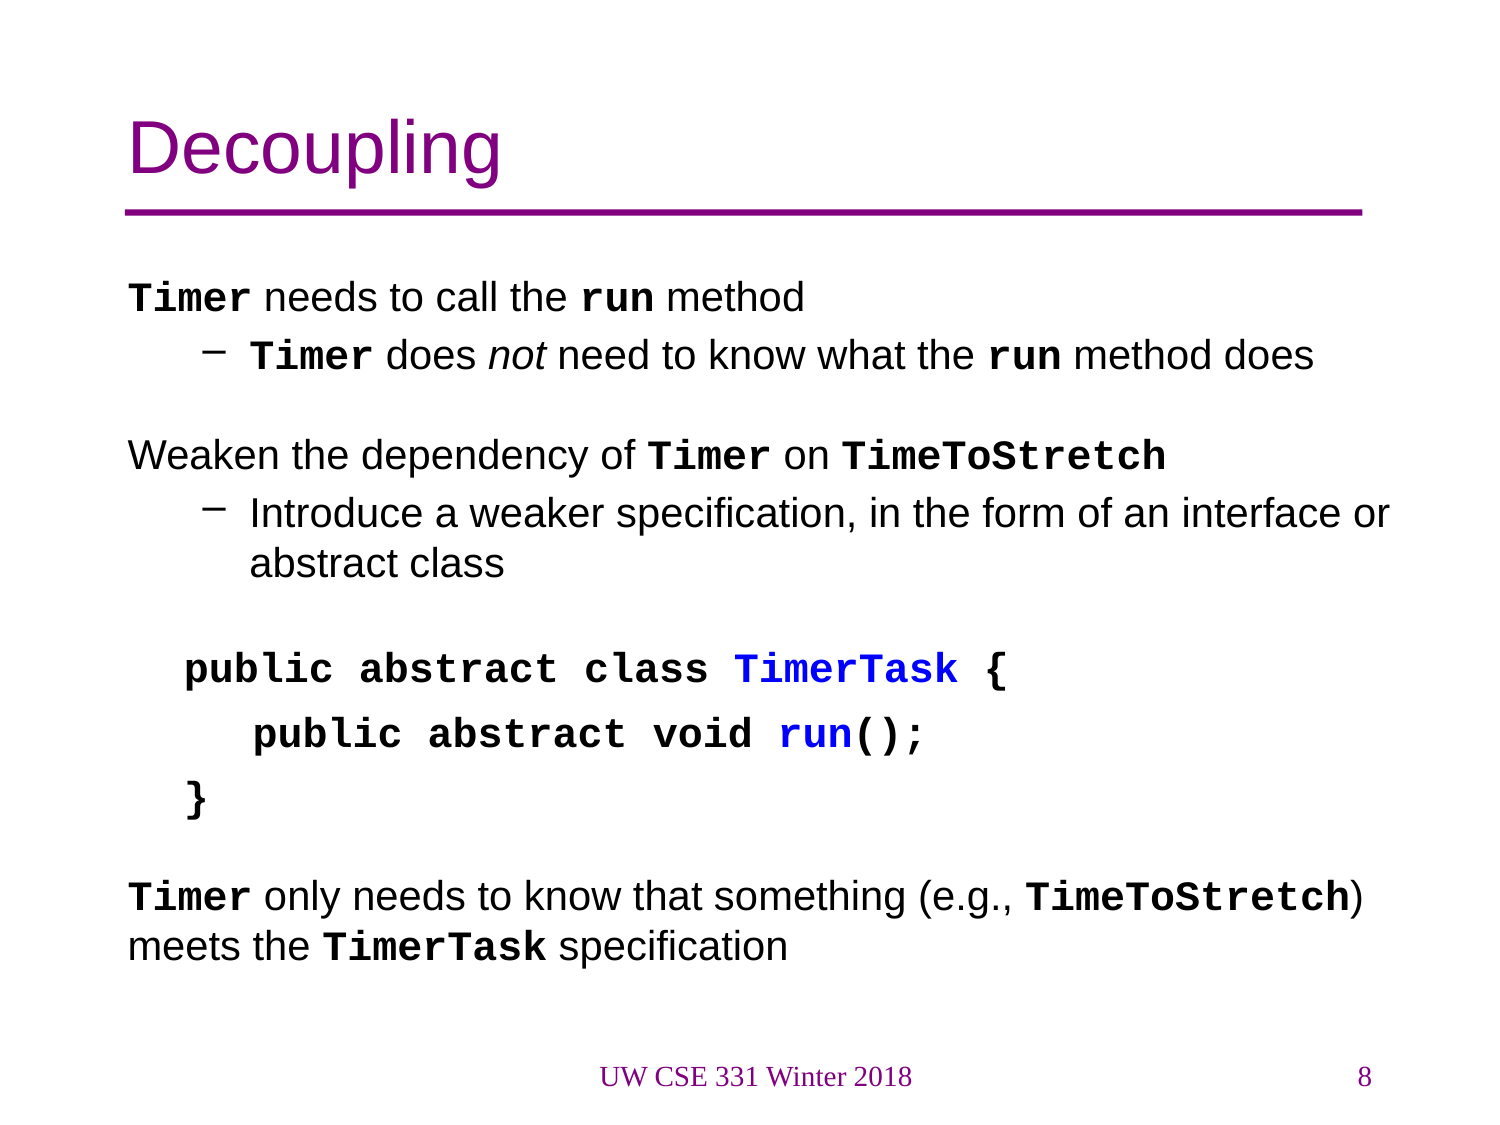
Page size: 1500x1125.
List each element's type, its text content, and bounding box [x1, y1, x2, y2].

list Timer needs to call the run method Timer does not need to know what the run method does Weaken the dependency of Timer on TimeToStretch Introduce a weaker specification, in the form of an interface or abstract class public abstract class TimerTask { public abstract void run(); } Timer only needs to know that something (e.g., TimeToStretch) meets the TimerTask specification [112, 262, 1450, 1000]
slide_number 8 [1074, 1049, 1388, 1125]
footer UW CSE 331 Winter 2018 [474, 1049, 1038, 1125]
title Decoupling [112, 50, 1388, 238]
